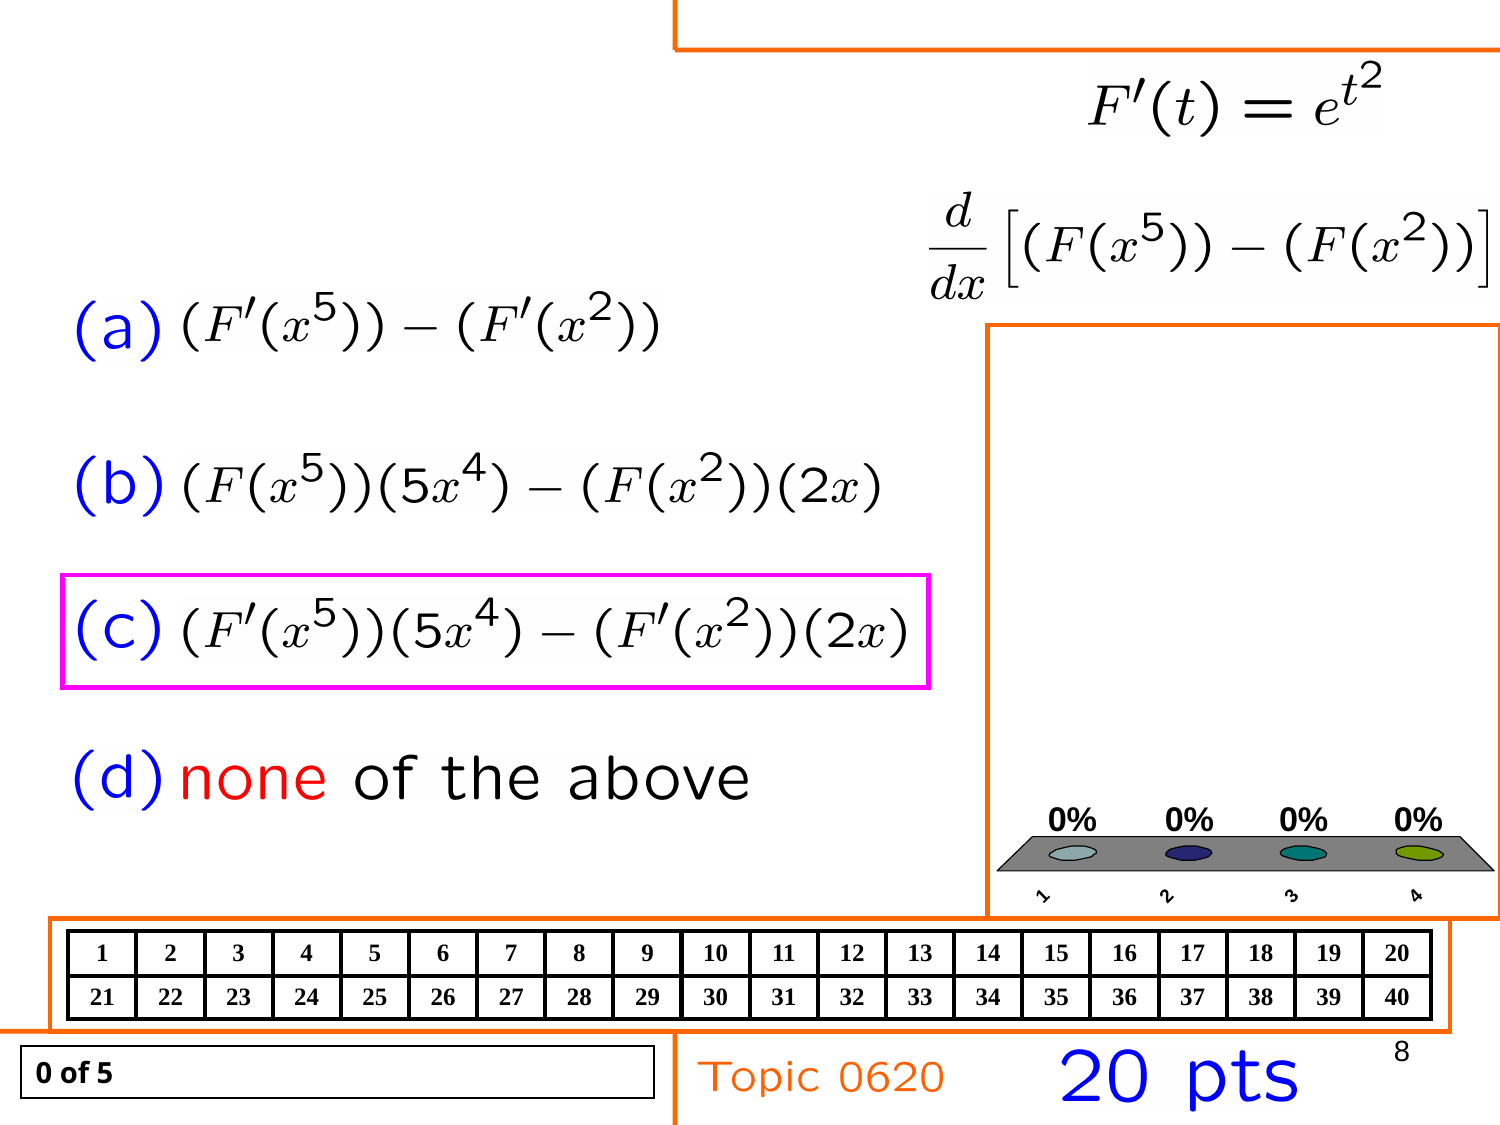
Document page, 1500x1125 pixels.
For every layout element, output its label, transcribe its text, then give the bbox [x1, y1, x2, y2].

text_box [50, 918, 1450, 1032]
picture [74, 300, 162, 363]
text_box [562, 62, 1013, 250]
title 1+1= [75, 45, 1425, 233]
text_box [957, 312, 1500, 951]
picture [1060, 1048, 1298, 1113]
picture [73, 749, 161, 813]
picture [182, 449, 882, 514]
picture [1087, 60, 1382, 138]
picture [928, 190, 1488, 301]
picture [697, 1060, 945, 1098]
text_box [62, 575, 929, 688]
picture [76, 599, 161, 663]
text_box [87, 249, 650, 575]
picture [74, 455, 162, 518]
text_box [20, 1045, 655, 1099]
picture [182, 289, 659, 354]
picture [182, 752, 751, 800]
slide_number 8 [1350, 1032, 1425, 1103]
picture [182, 594, 907, 659]
